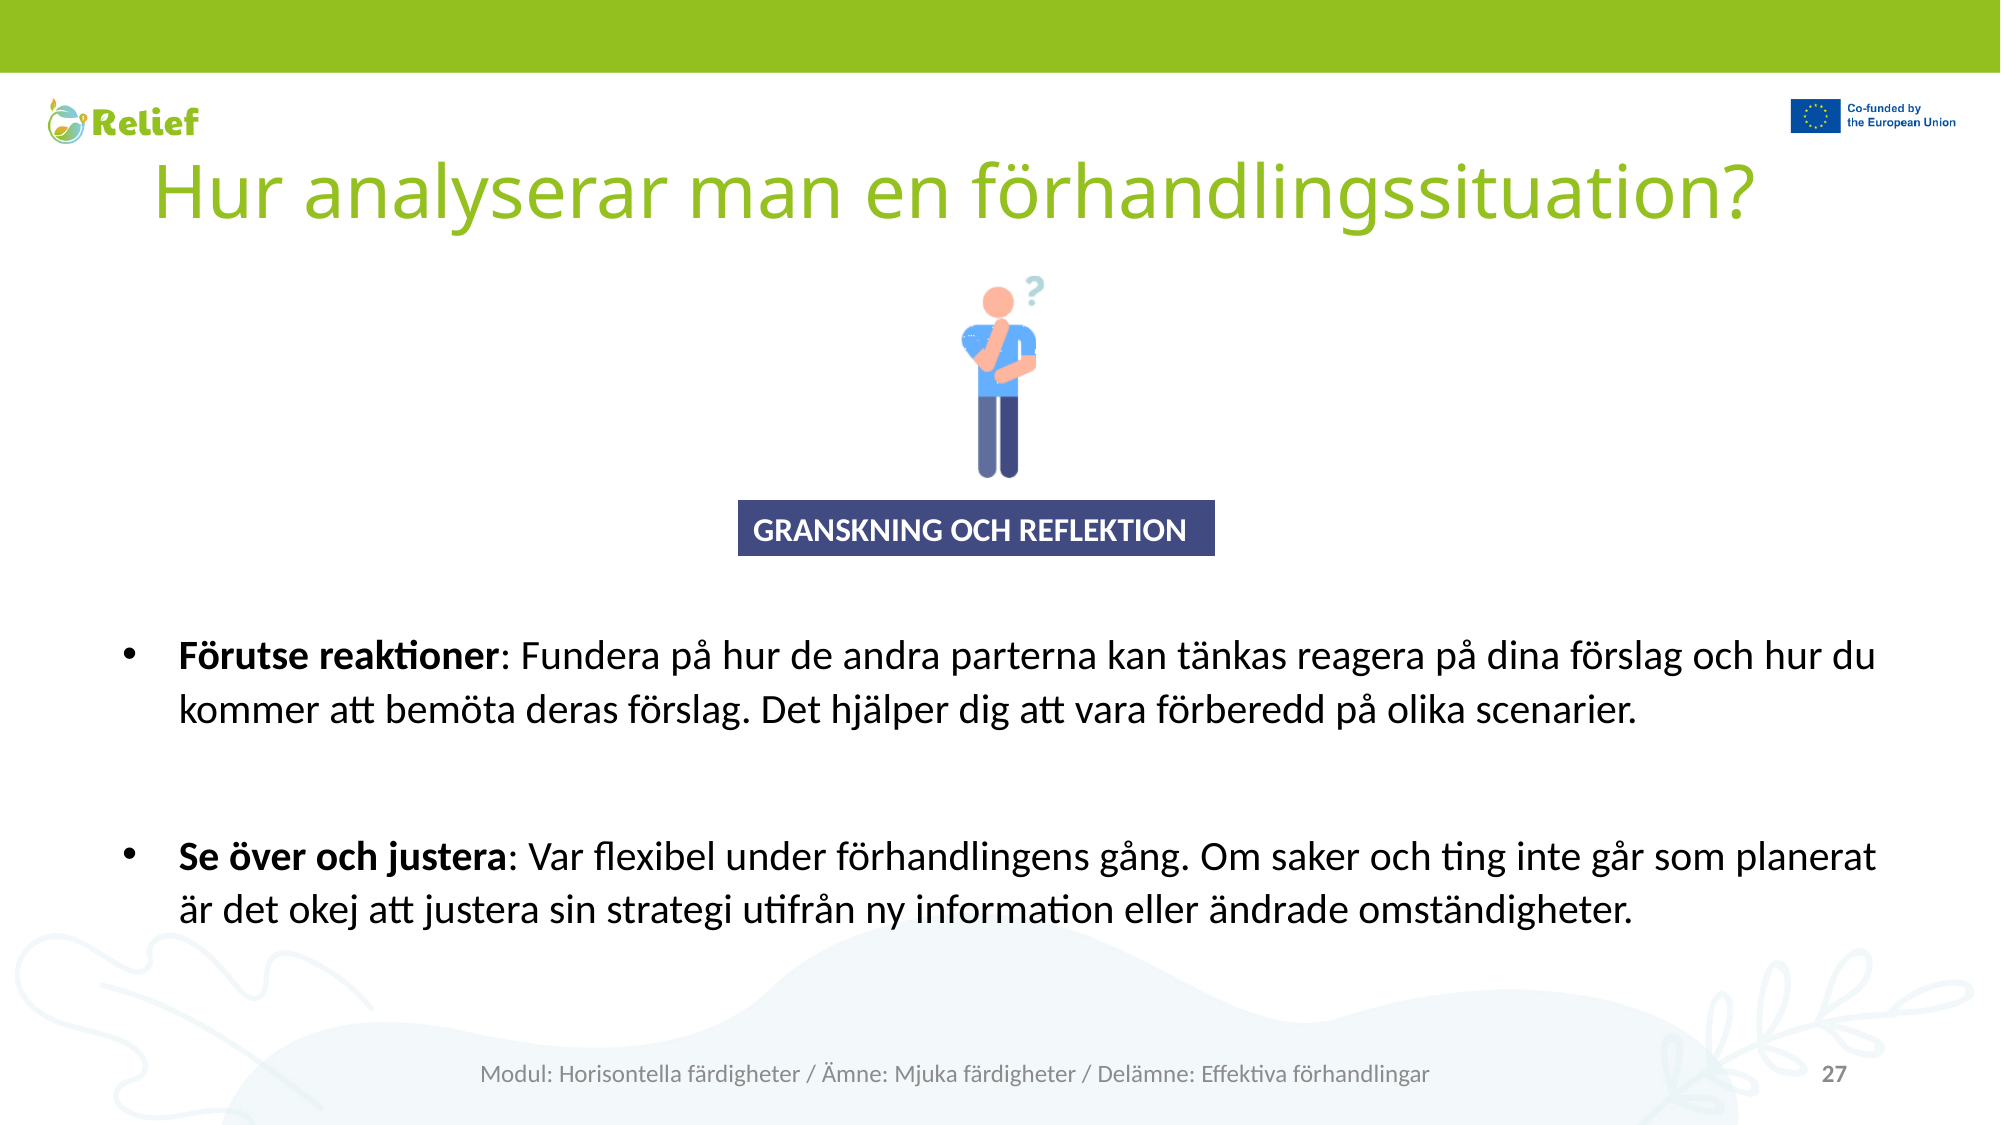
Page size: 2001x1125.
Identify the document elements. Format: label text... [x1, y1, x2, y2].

slide_number 27 [1787, 1042, 1863, 1103]
picture [0, 0, 2001, 1125]
footer Modul: Horisontella färdigheter / Ämne: Mjuka färdigheter / Delämne: Effektiva förhandlingar [137, 1023, 1775, 1122]
text_box Förutse reaktioner: Fundera på hur de andra parterna kan tänkas reagera på dina förslag och hur du kommer att bemöta deras förslag. Det hjälper dig att vara förberedd på olika scenarier. Se över och justera: Var flexibel under förhandlingens gång. Om saker och ting inte går som planerat är det okej att justera sin strategi utifrån ny information eller ändrade omständigheter. [107, 617, 1893, 940]
text_box GRANSKNING OCH REFLEKTION [738, 500, 1215, 556]
title Hur analyserar man en förhandlingssituation? [137, 111, 1863, 278]
